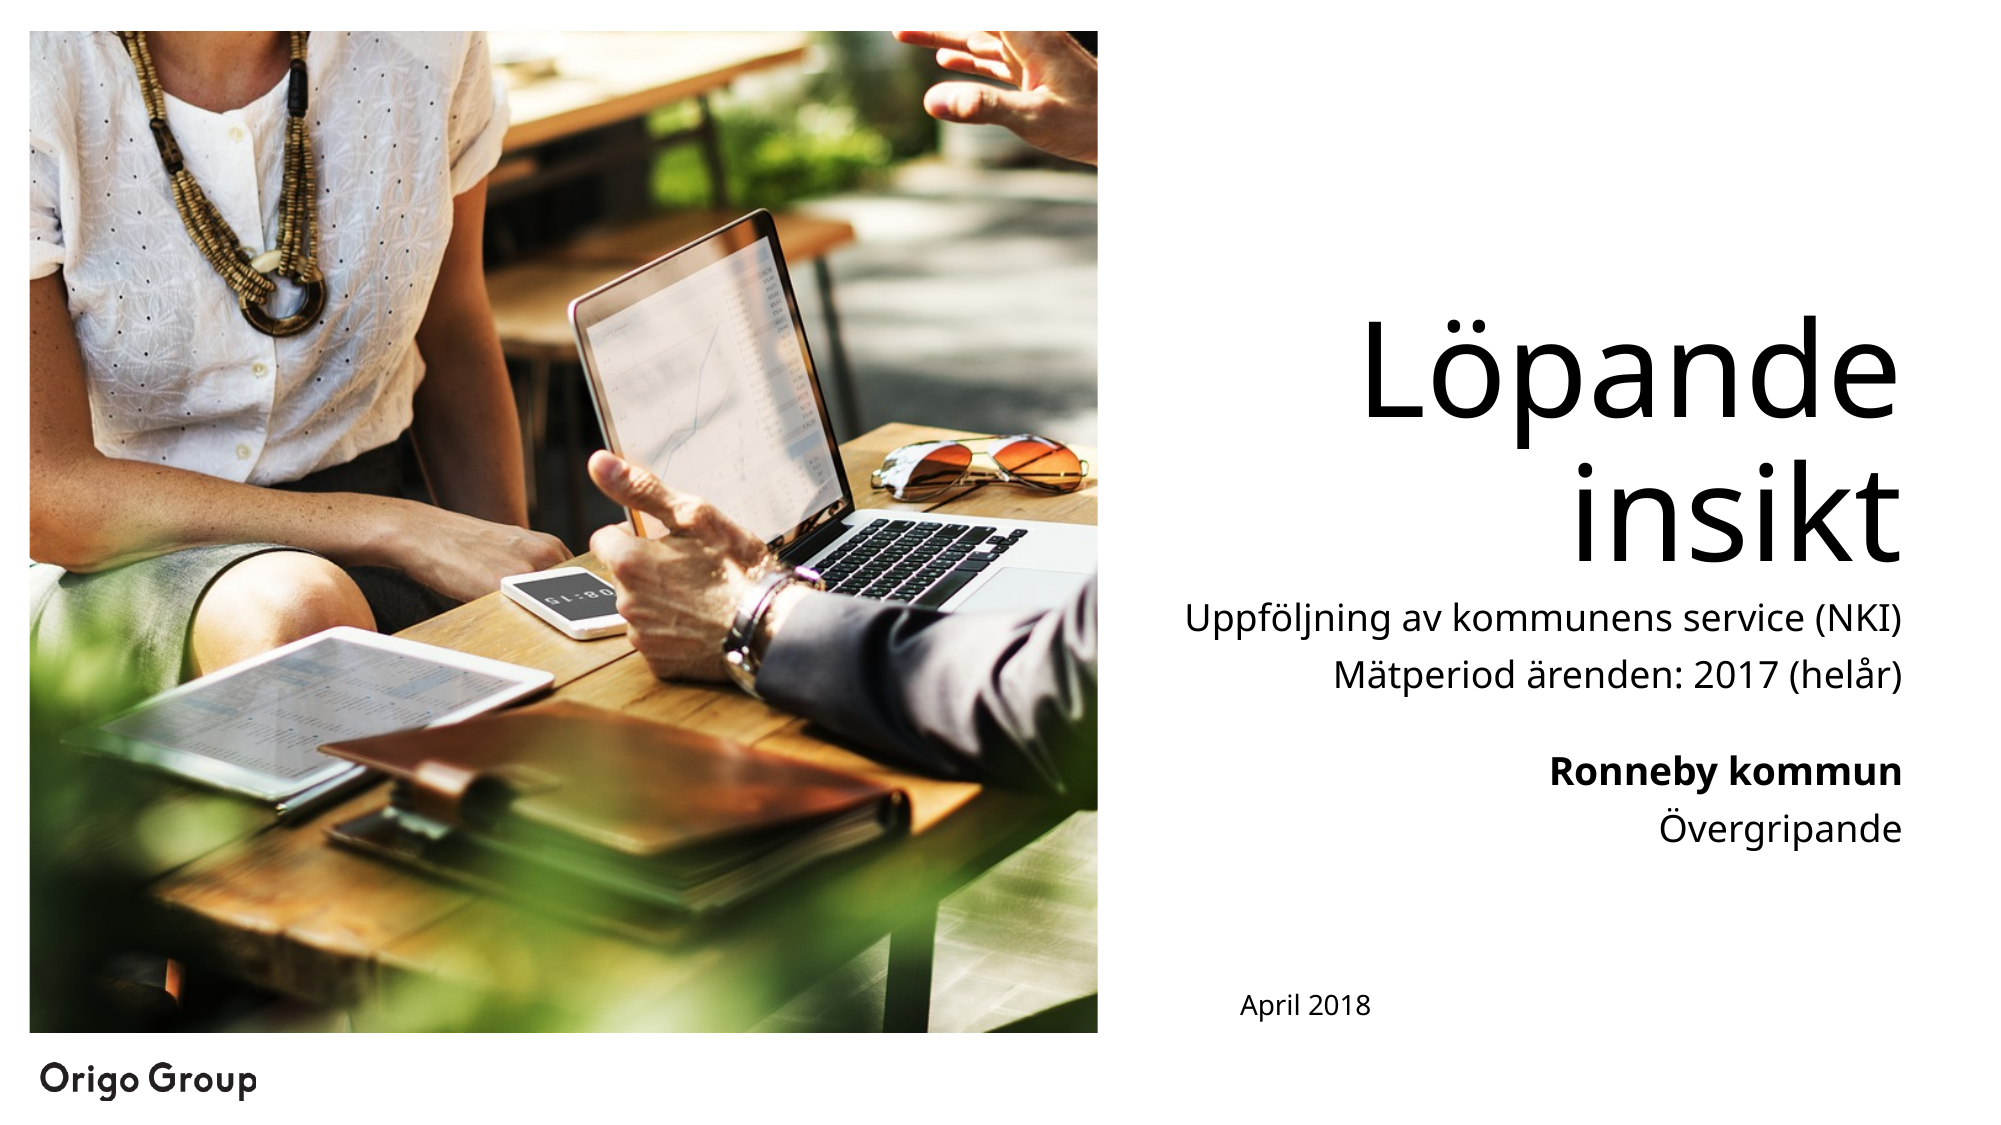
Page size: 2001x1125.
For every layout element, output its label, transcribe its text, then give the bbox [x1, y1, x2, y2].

title Löpande insikt [1166, 380, 1918, 599]
list April 2018 [1225, 980, 1485, 1033]
list Uppföljning av kommunens service (NKI) Mätperiod ärenden: 2017 (helår) Ronneby kommun Övergripande [1166, 599, 1918, 744]
picture [29, 31, 1098, 1033]
